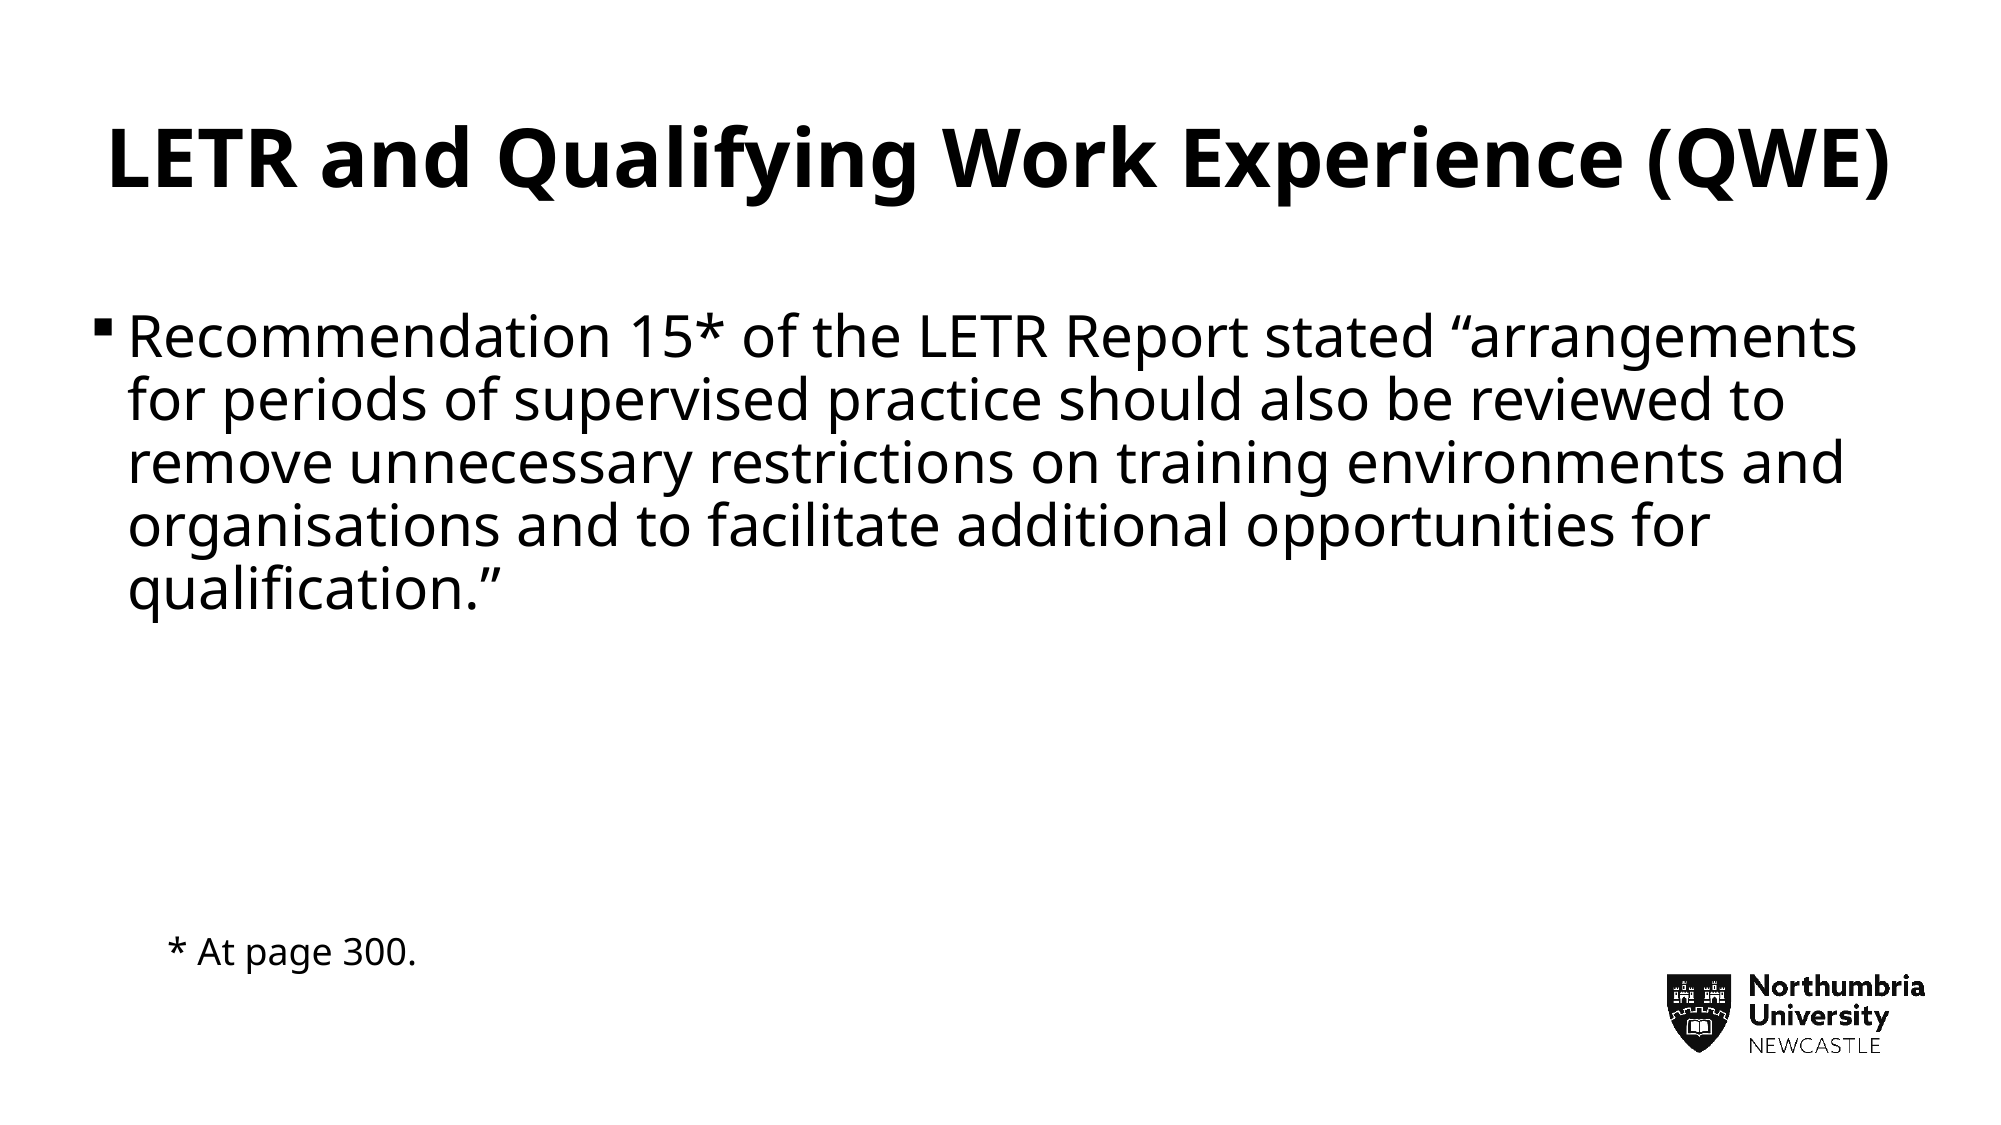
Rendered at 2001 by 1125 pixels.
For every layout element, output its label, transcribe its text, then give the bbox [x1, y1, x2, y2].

list Recommendation 15* of the LETR Report stated “arrangements for periods of supervised practice should also be reviewed to remove unnecessary restrictions on training environments and organisations and to facilitate additional opportunities for qualification.” [74, 299, 1923, 864]
picture [1667, 974, 1925, 1053]
text_box * At page 300. [152, 920, 1002, 981]
title LETR and Qualifying Work Experience (QWE) [74, 67, 1925, 255]
